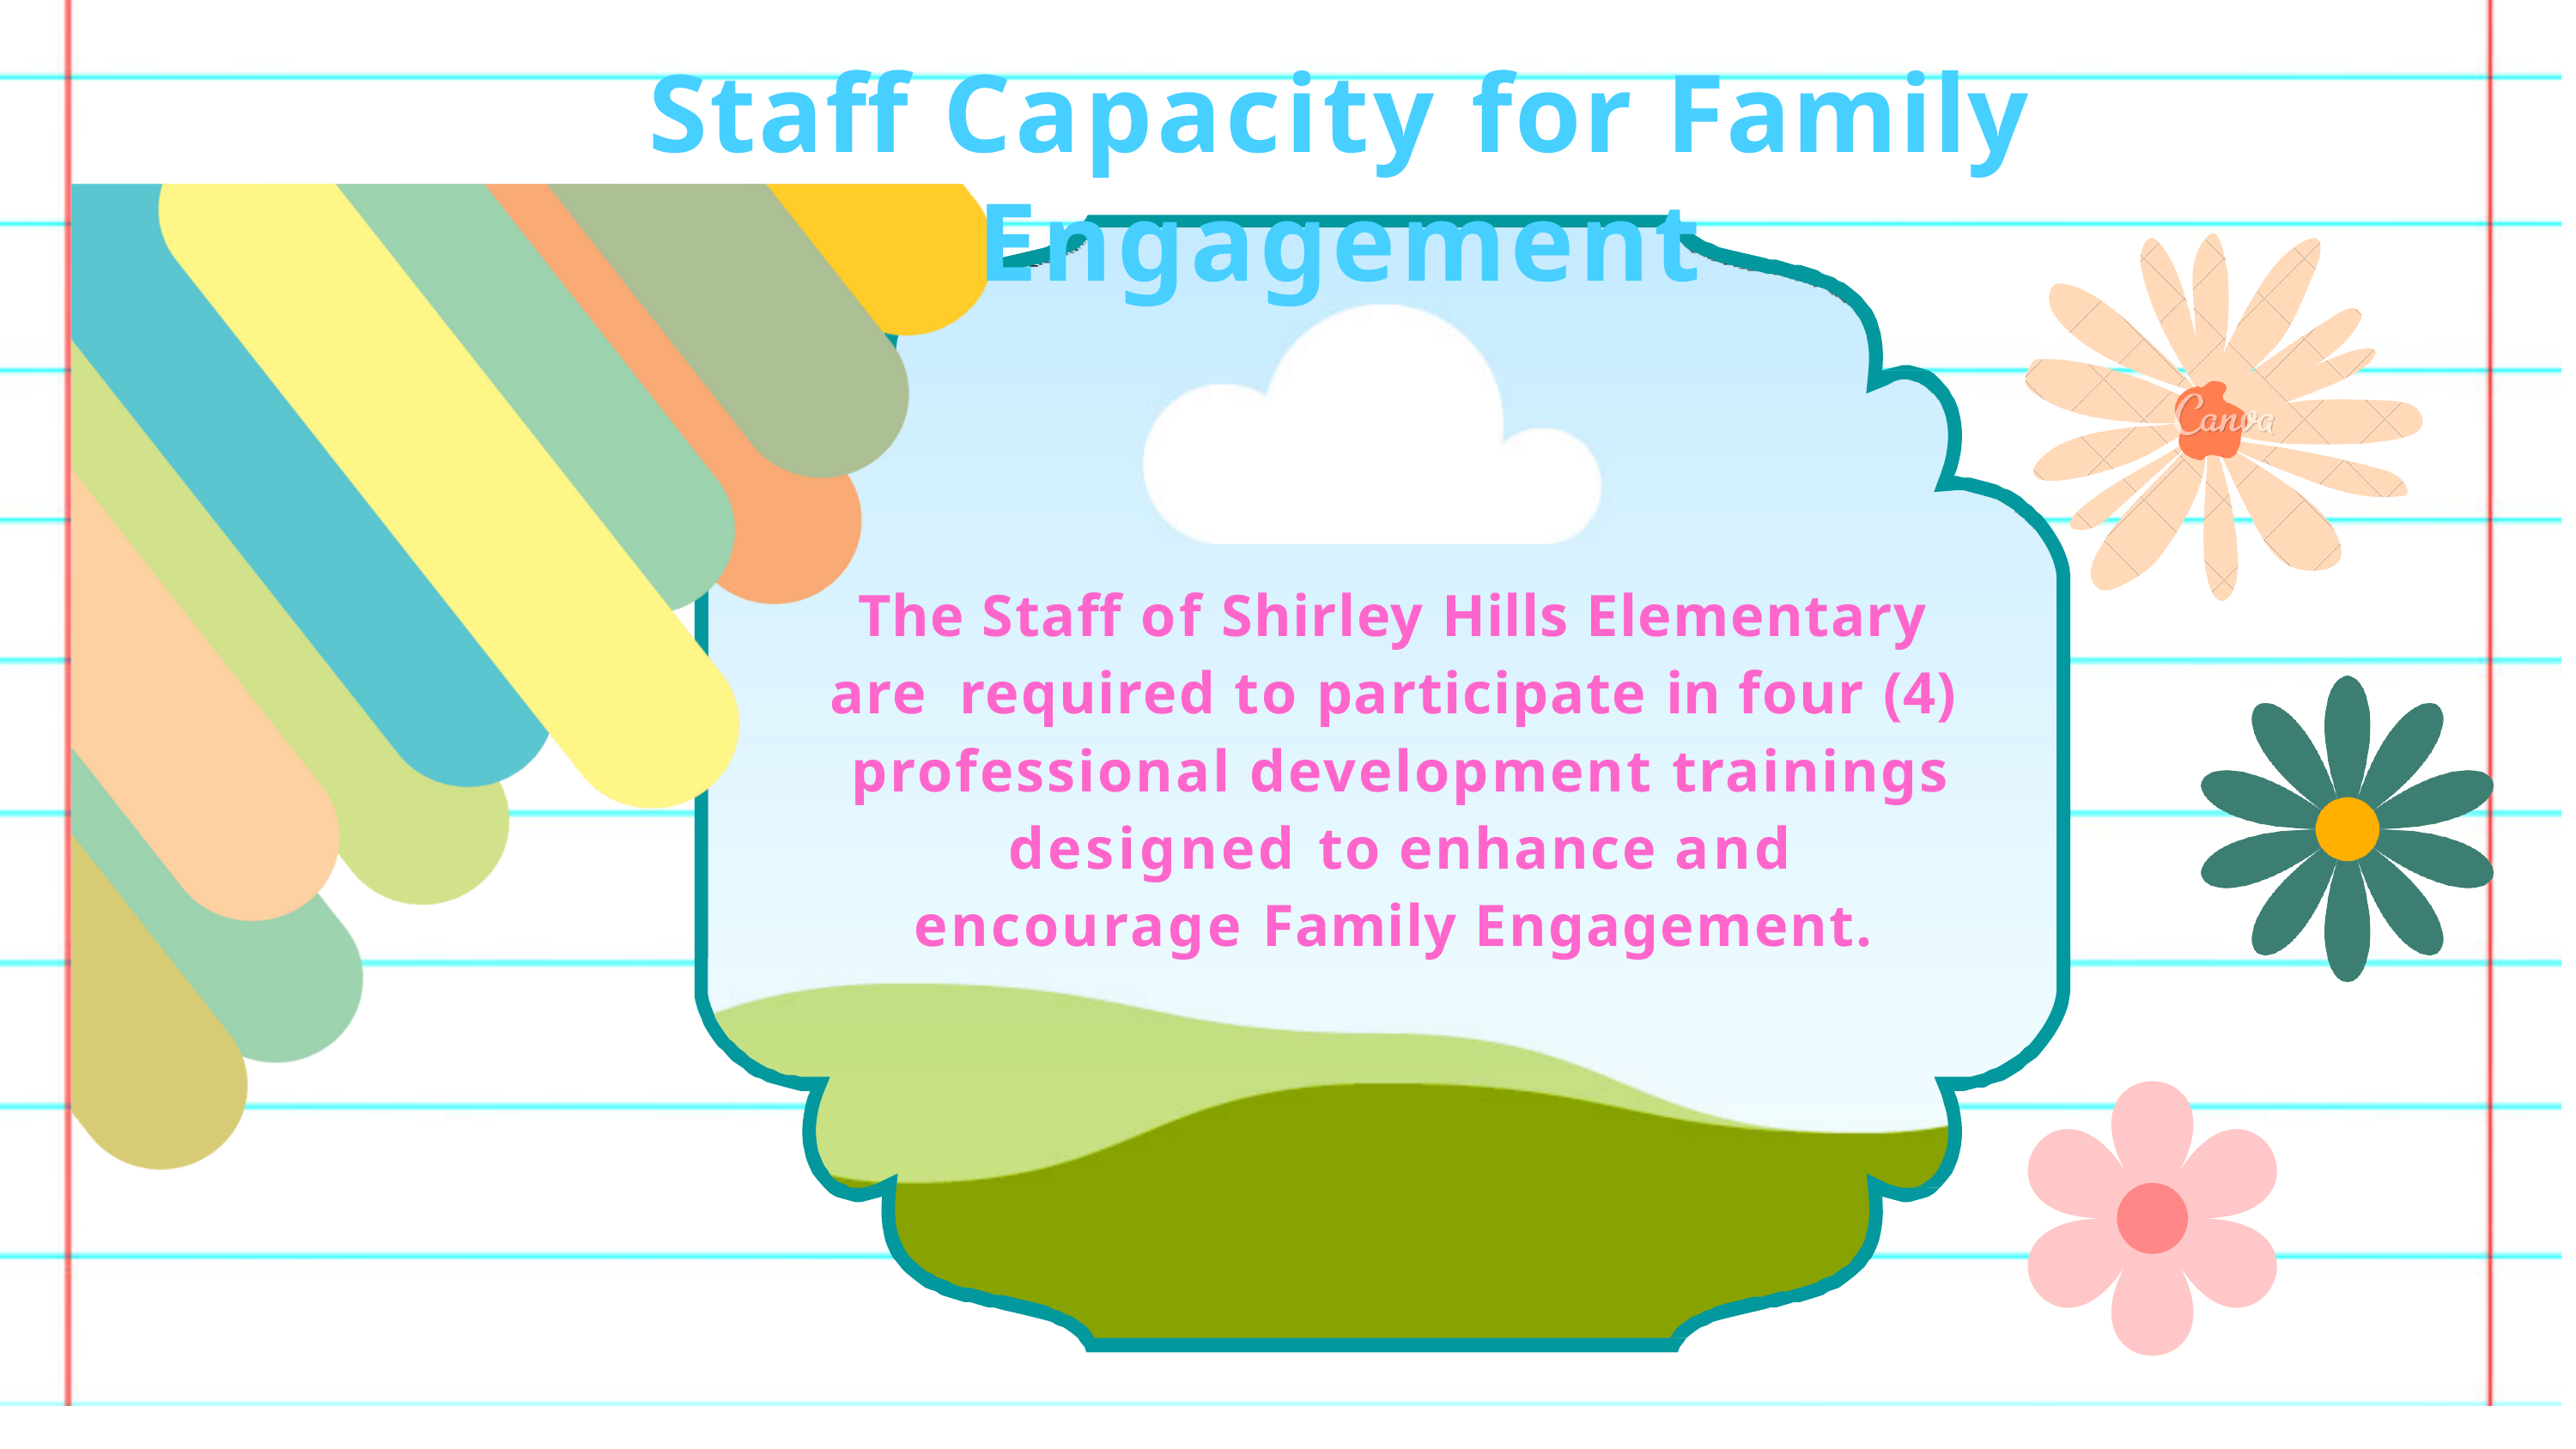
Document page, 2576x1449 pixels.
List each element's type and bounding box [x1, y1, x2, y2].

text_box [0, 0, 2561, 1406]
